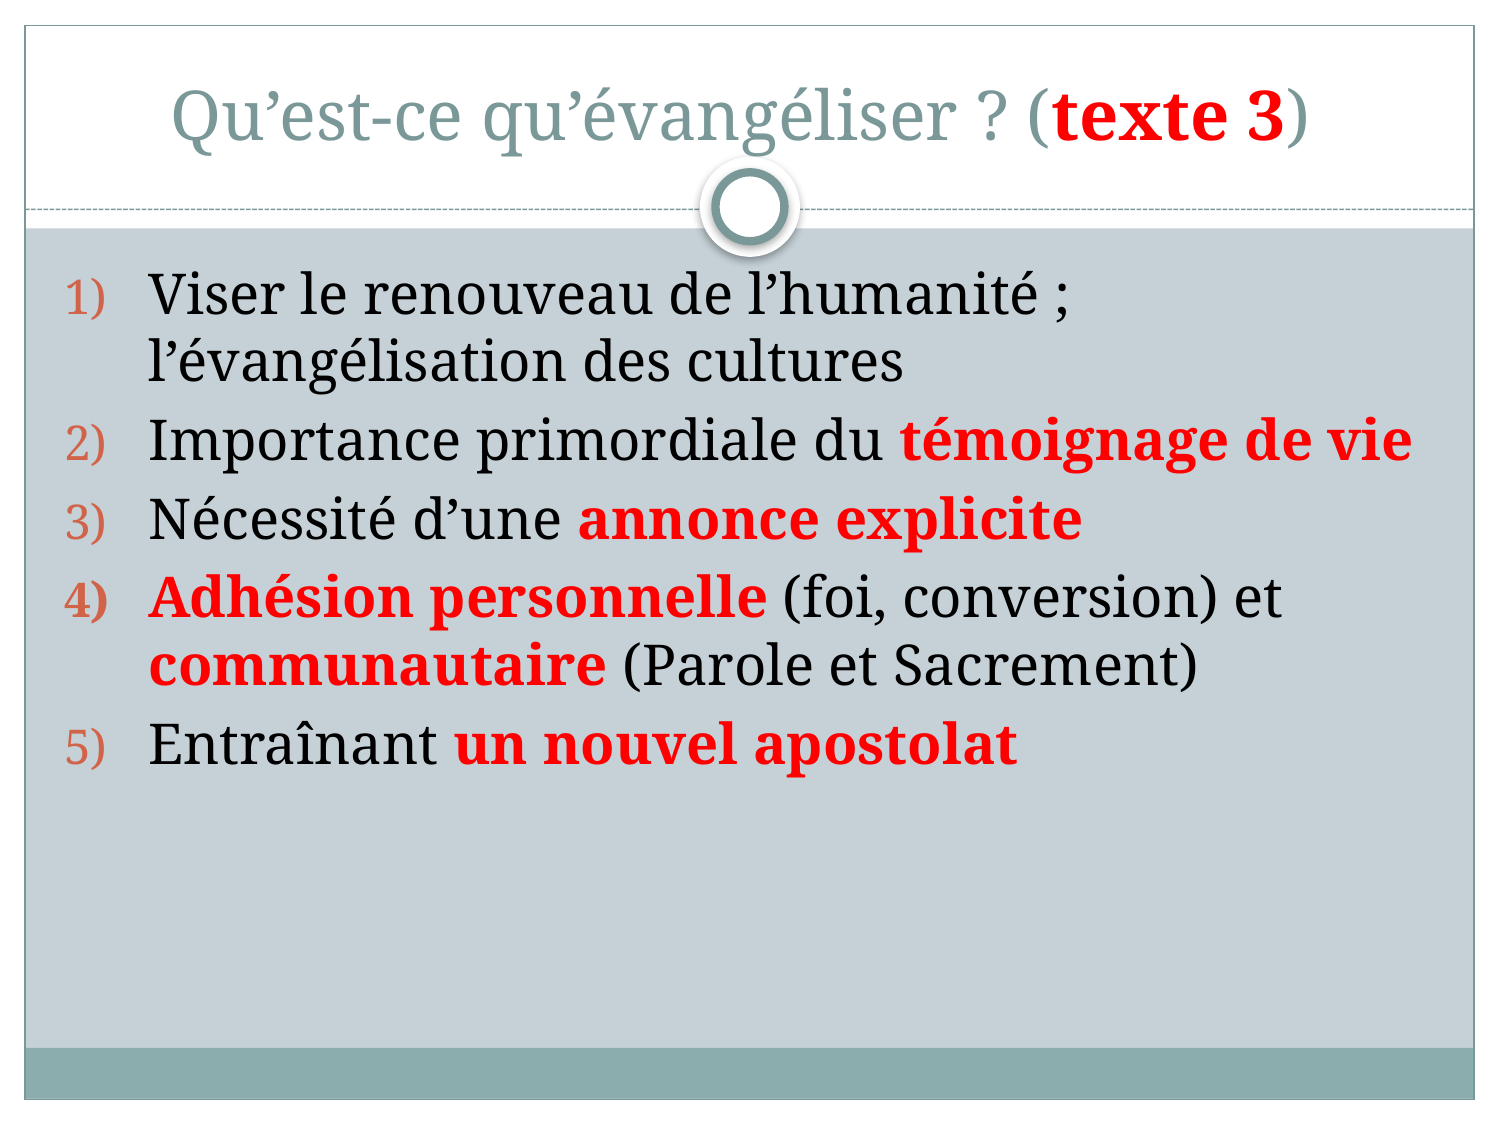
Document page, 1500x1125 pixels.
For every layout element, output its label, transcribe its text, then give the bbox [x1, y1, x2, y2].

list Viser le renouveau de l’humanité ; l’évangélisation des cultures Importance primordiale du témoignage de vie Nécessité d’une annonce explicite Adhésion personnelle (foi, conversion) et communautaire (Parole et Sacrement) Entraînant un nouvel apostolat [49, 250, 1445, 1001]
title Qu’est-ce qu’évangéliser ? (texte 3) [49, 37, 1450, 162]
